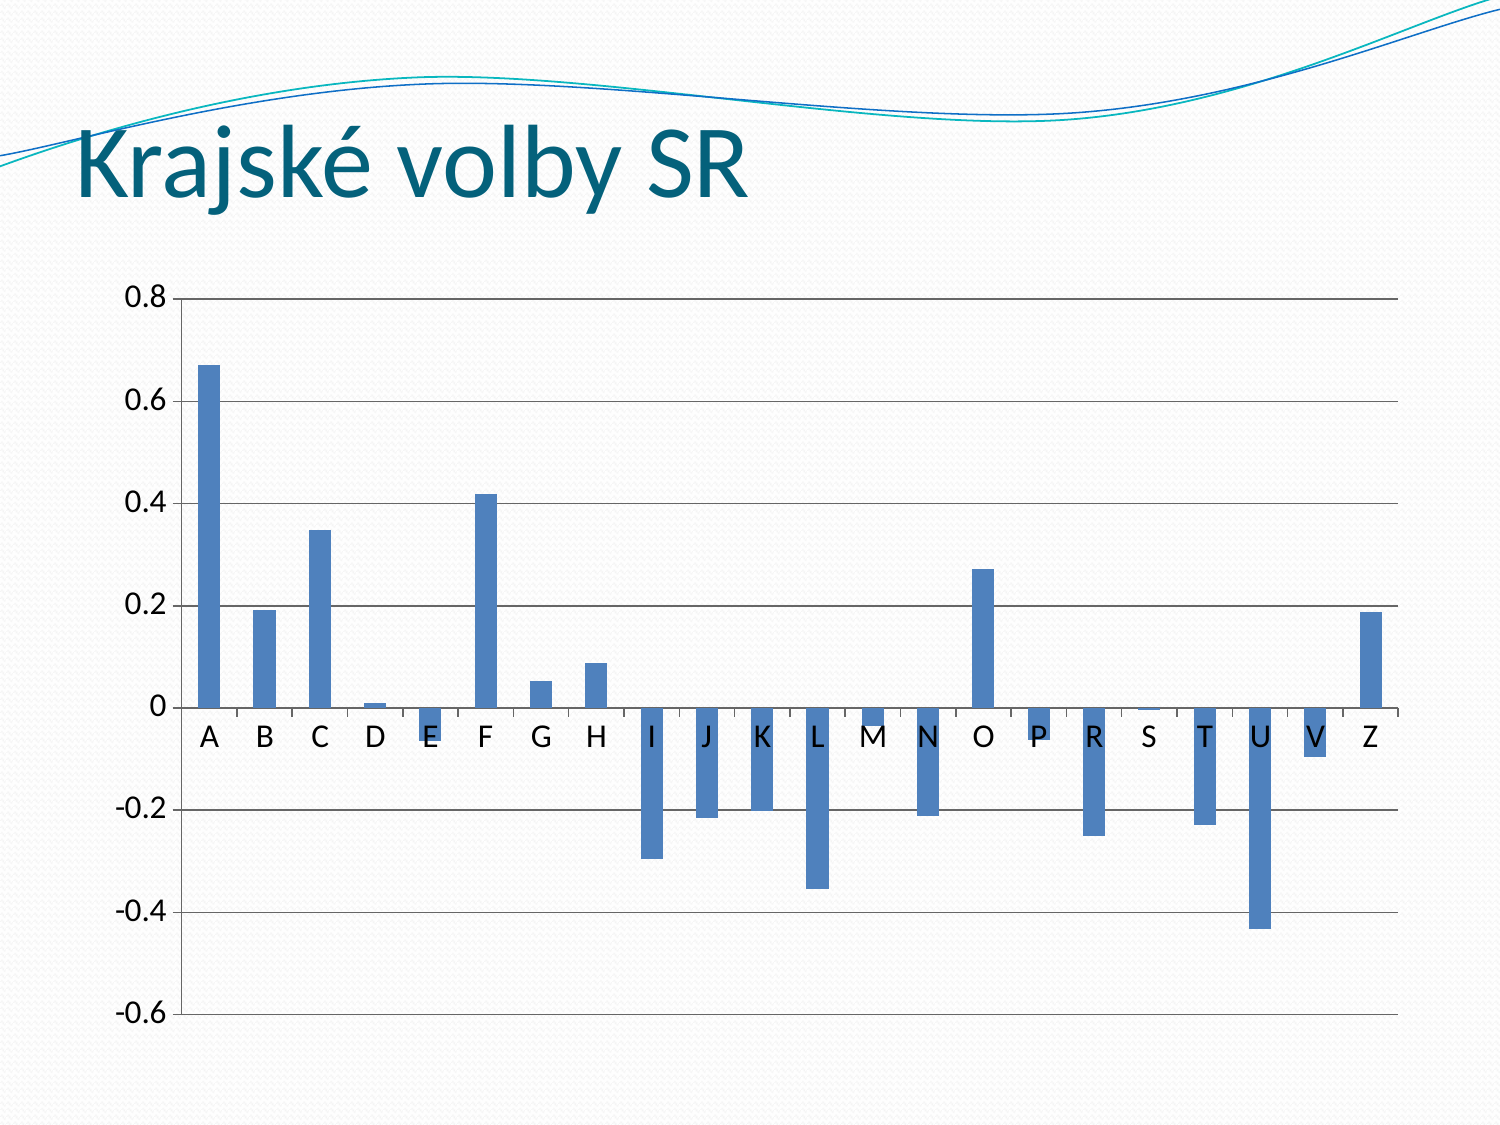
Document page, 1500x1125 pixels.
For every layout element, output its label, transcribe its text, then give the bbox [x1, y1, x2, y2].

chart [88, 266, 1426, 1047]
title Krajské volby SR [75, 30, 1425, 219]
